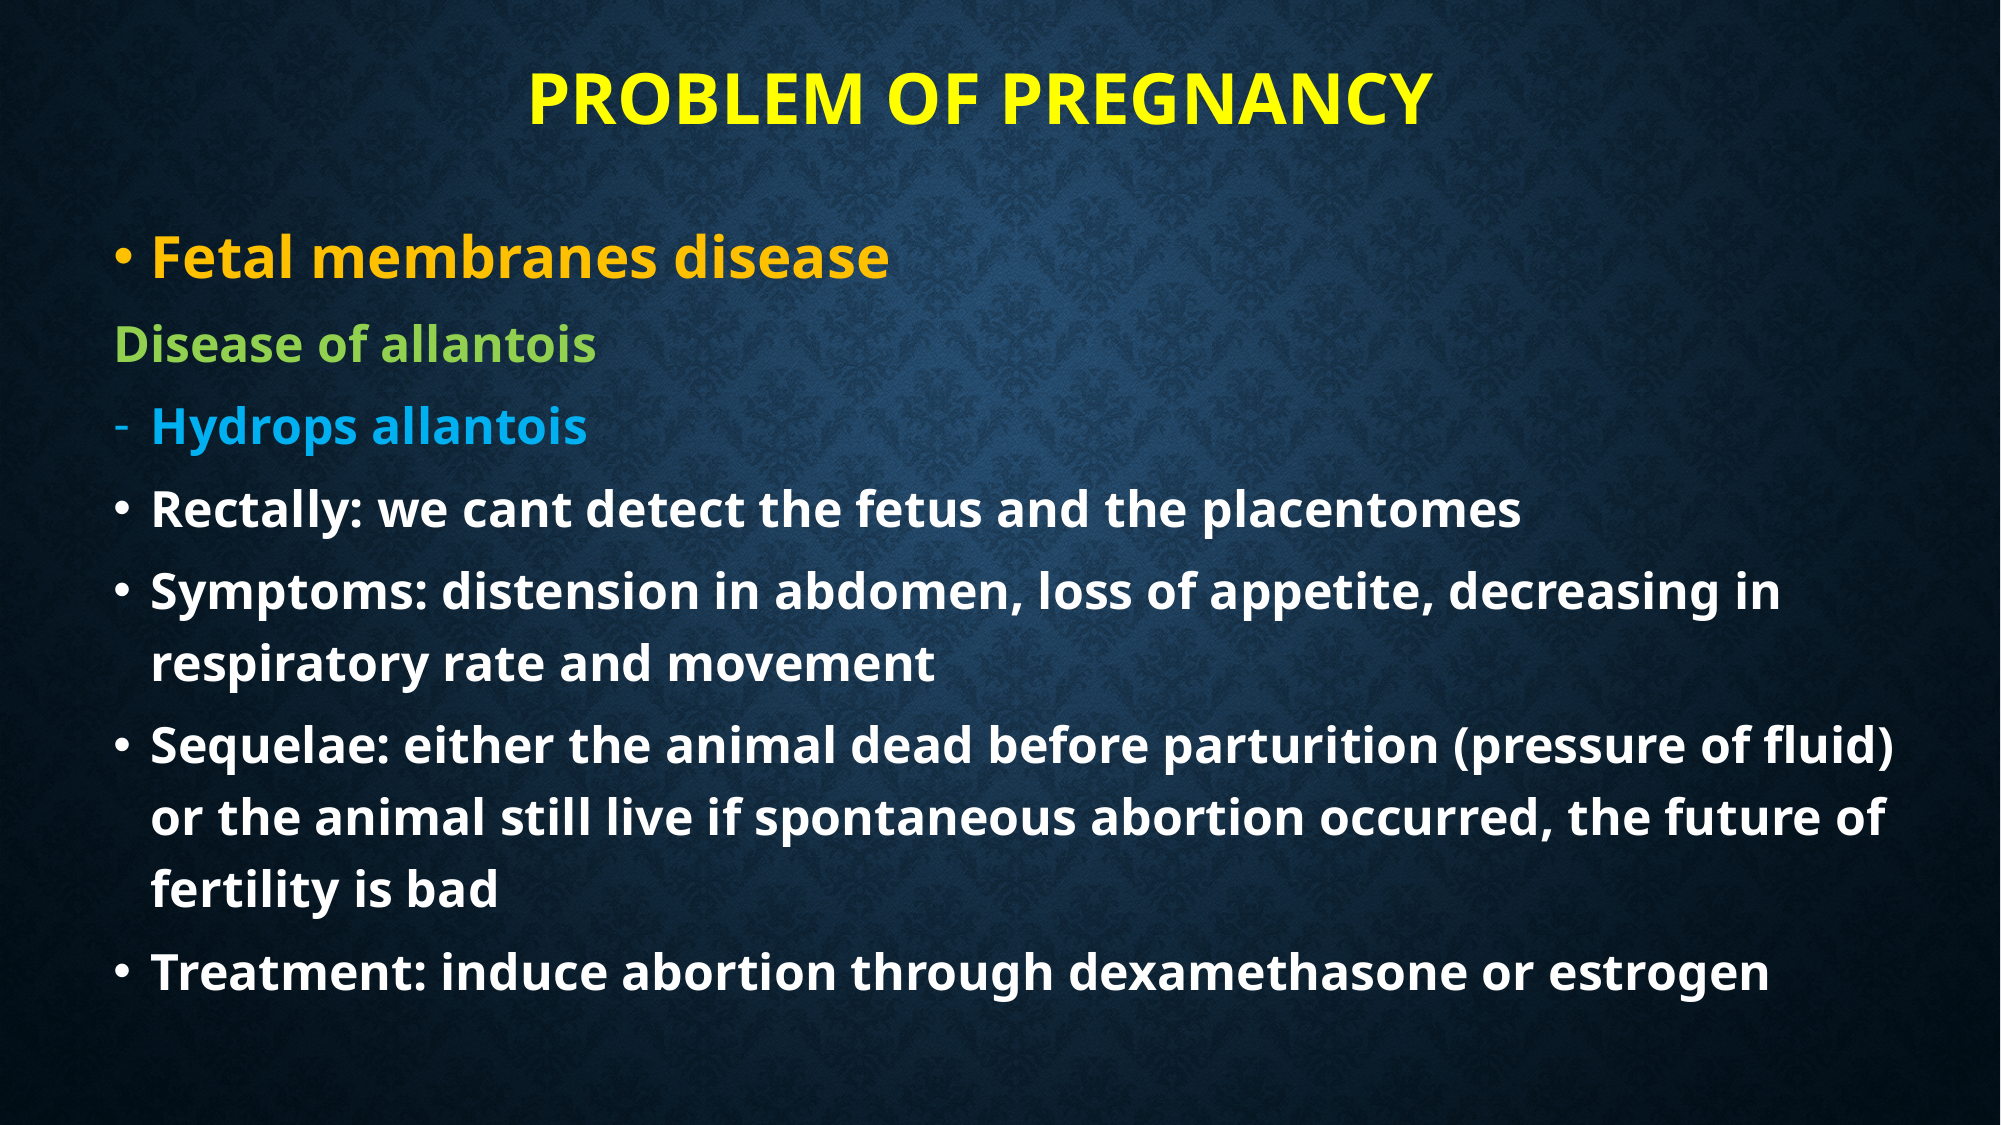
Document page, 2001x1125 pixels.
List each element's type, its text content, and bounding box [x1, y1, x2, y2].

list Fetal membranes disease Disease of allantois Hydrops allantois Rectally: we cant detect the fetus and the placentomes Symptoms: distension in abdomen, loss of appetite, decreasing in respiratory rate and movement Sequelae: either the animal dead before parturition (pressure of fluid) or the animal still live if spontaneous abortion occurred, the future of fertility is bad Treatment: induce abortion through dexamethasone or estrogen [23, 198, 1963, 1093]
title Problem of pregnancy [149, 27, 1849, 176]
